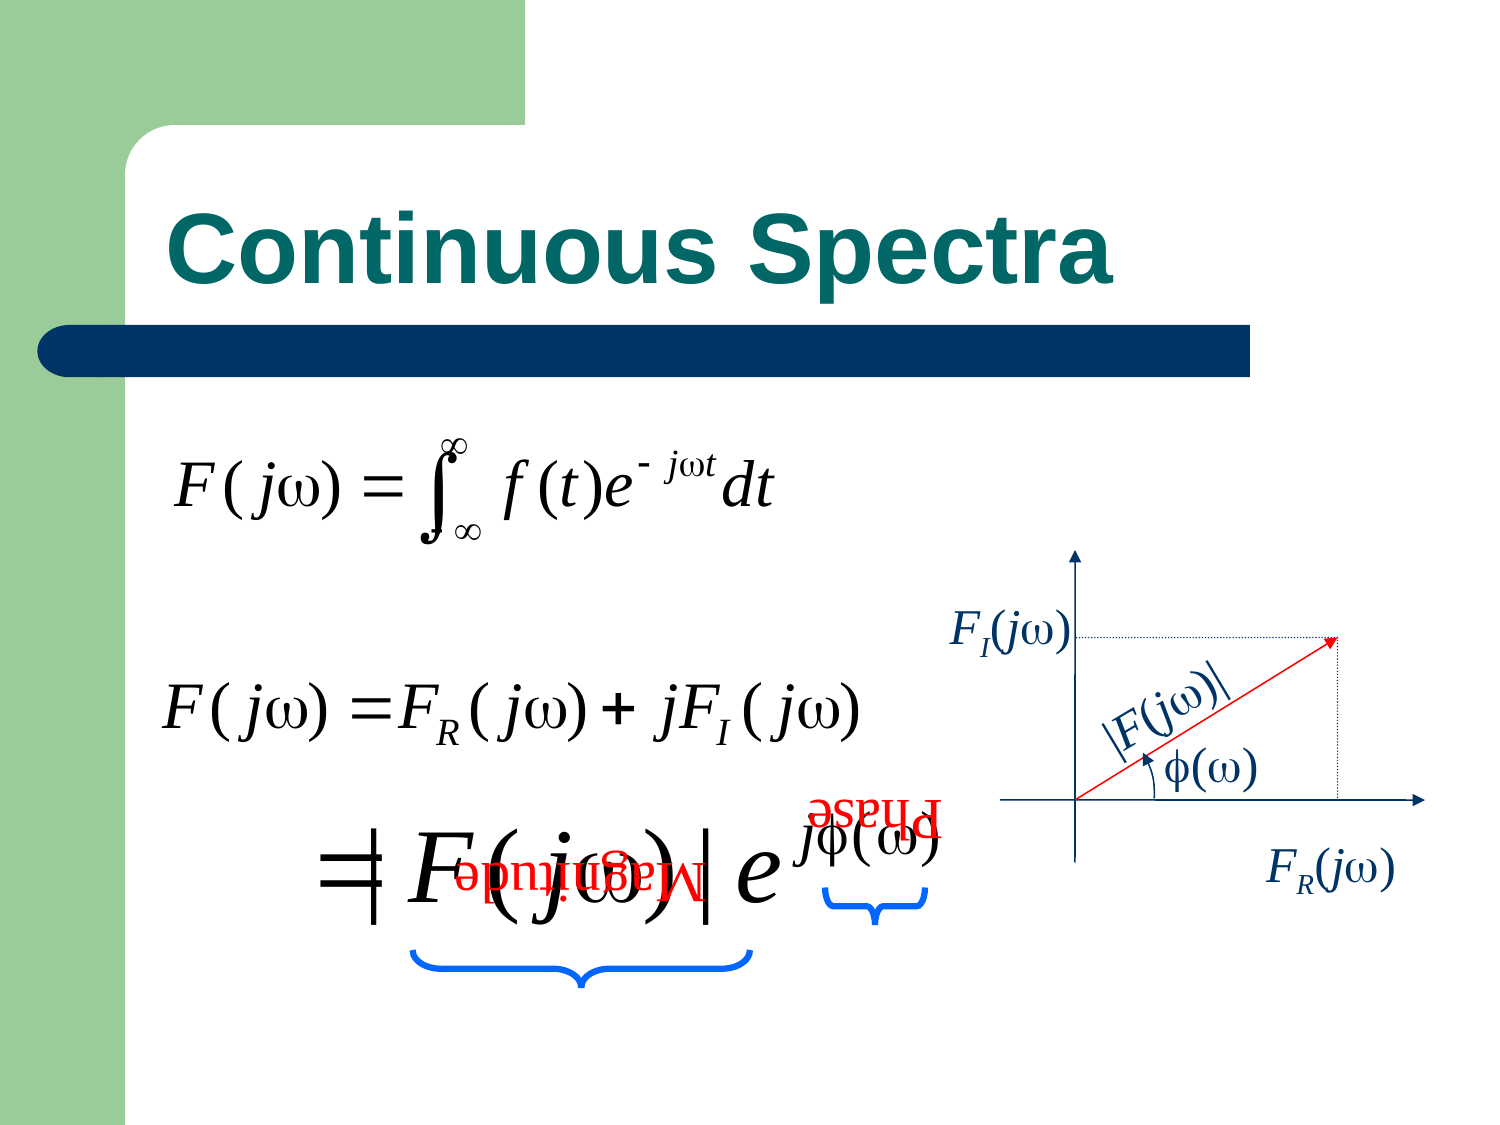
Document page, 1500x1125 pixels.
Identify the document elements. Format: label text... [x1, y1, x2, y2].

text_box Magnitude [413, 955, 749, 988]
title Continuous Spectra [149, 124, 1463, 313]
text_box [162, 412, 786, 557]
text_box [149, 662, 873, 757]
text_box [933, 549, 1426, 901]
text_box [292, 787, 957, 947]
